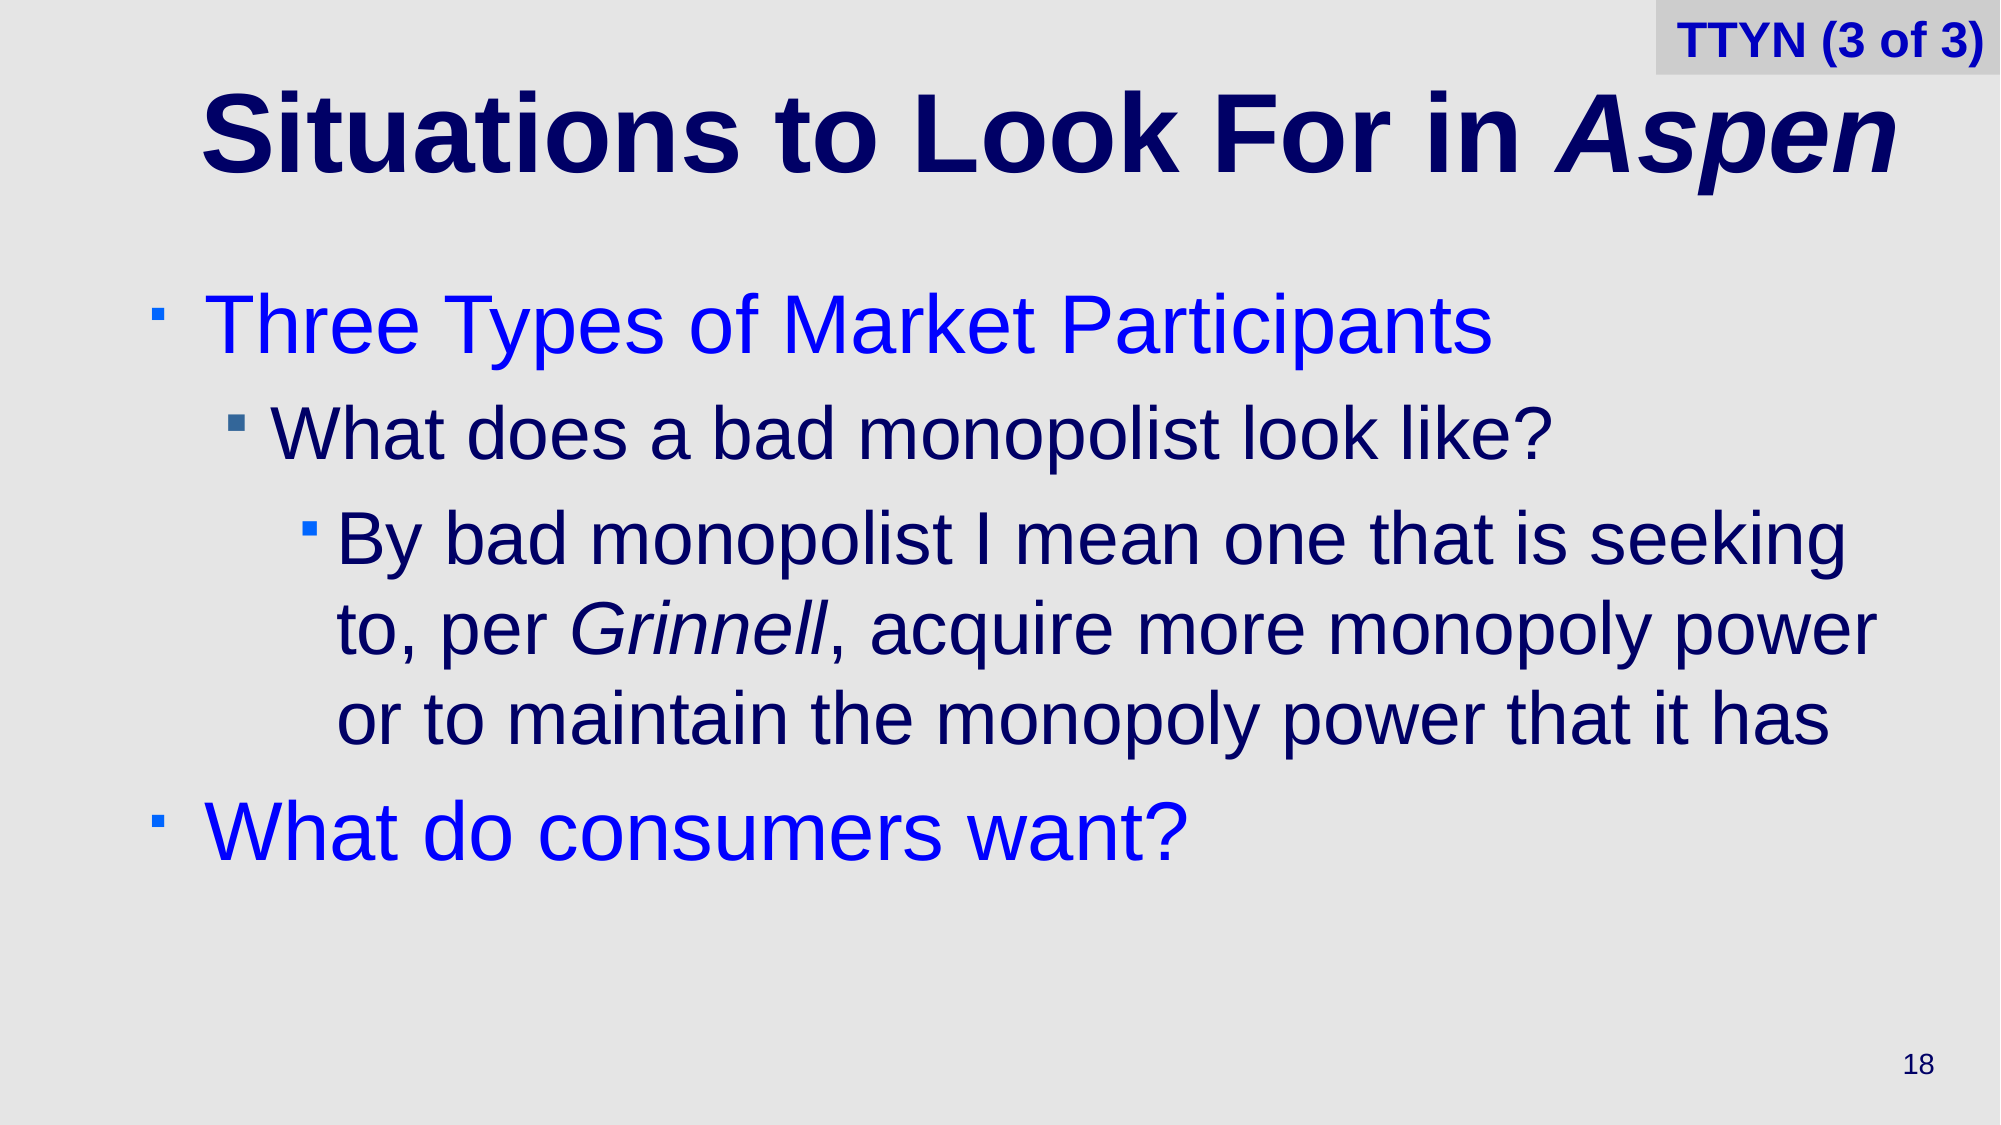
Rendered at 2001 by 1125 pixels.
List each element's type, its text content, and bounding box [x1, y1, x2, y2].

list Three Types of Market Participants What does a bad monopolist look like? By bad monopolist I mean one that is seeking to, per Grinnell, acquire more monopoly power or to maintain the monopoly power that it has What do consumers want? [133, 262, 1967, 938]
title Situations to Look For in Aspen [133, 50, 1967, 238]
text_box TTYN (3 of 3) [1656, 0, 2000, 75]
slide_number 18 [1533, 1024, 1951, 1101]
